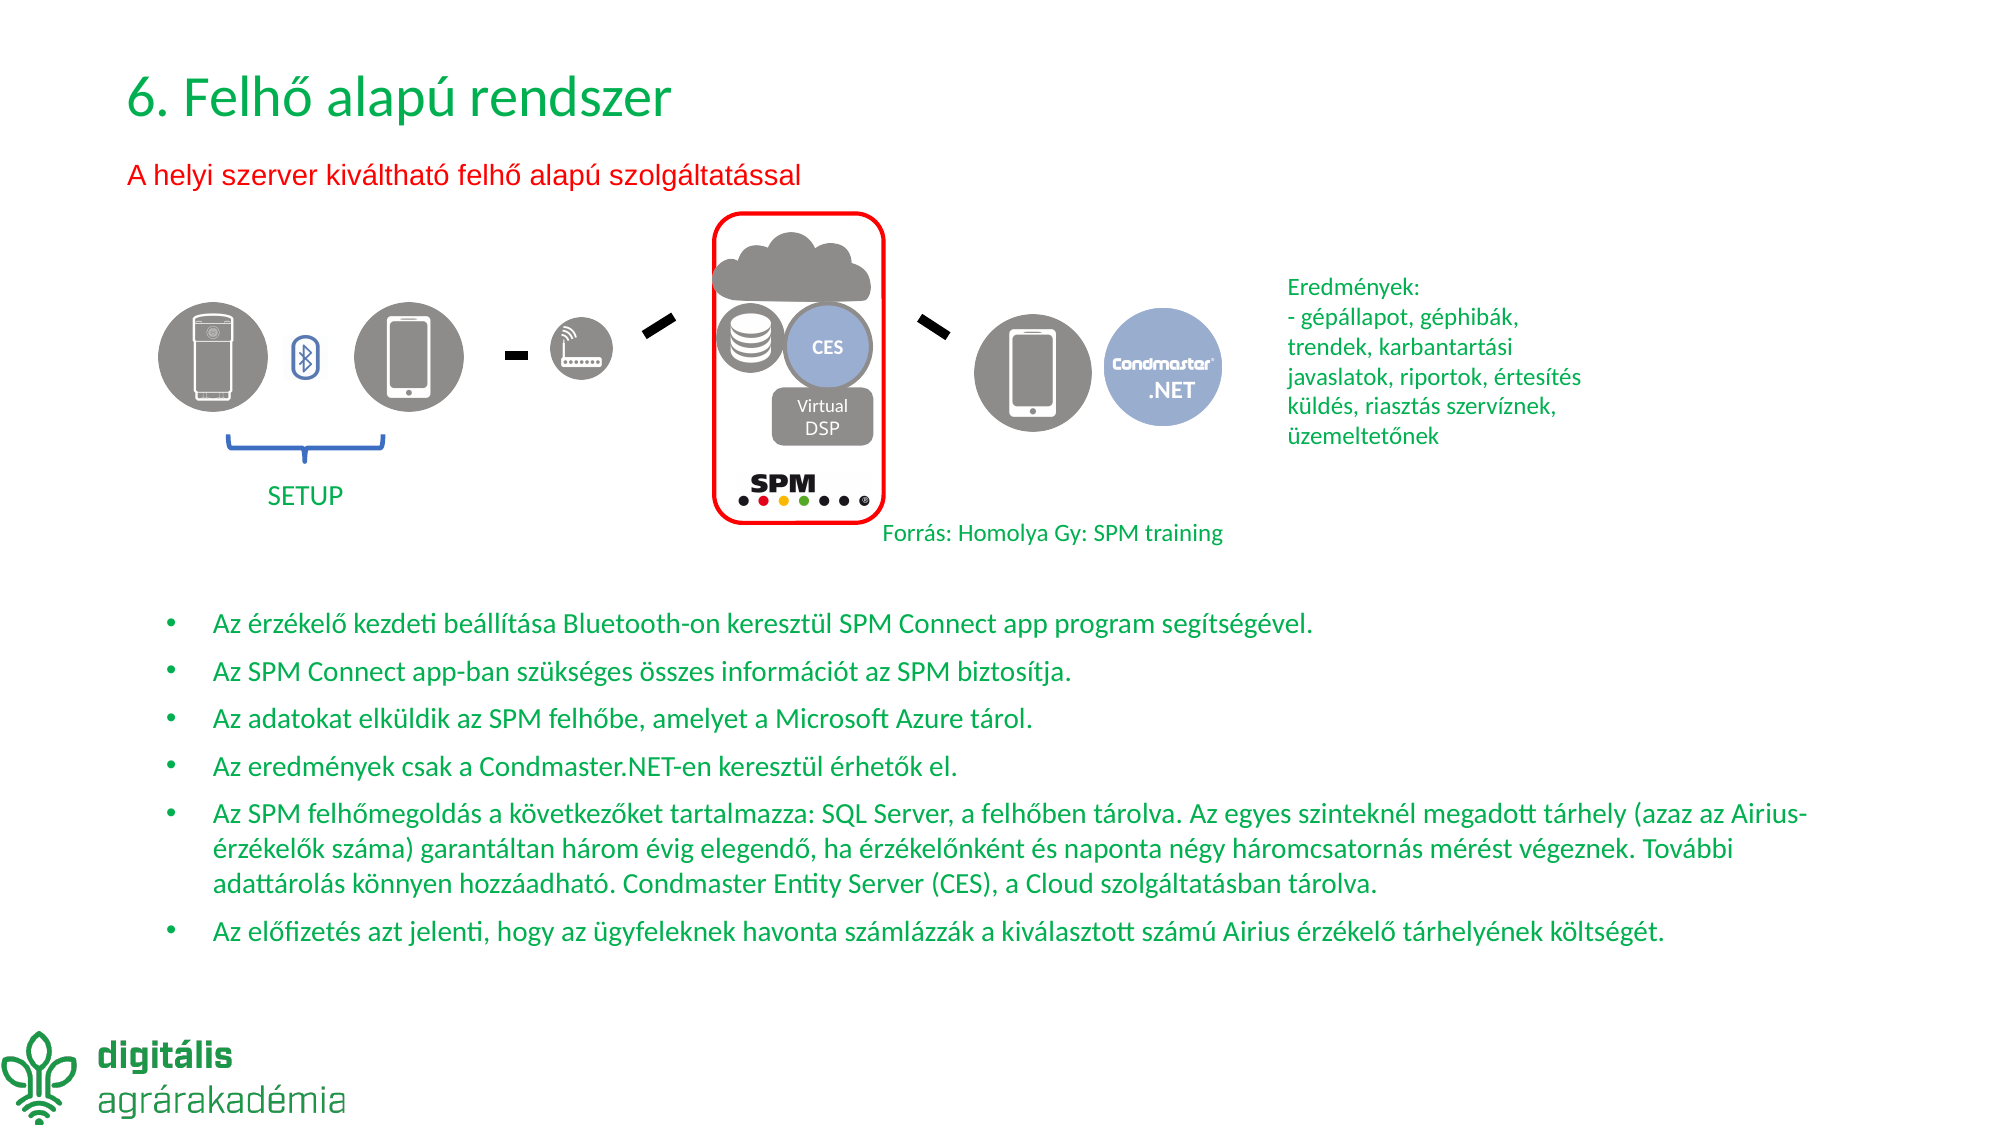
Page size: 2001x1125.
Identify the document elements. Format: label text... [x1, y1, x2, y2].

text_box Virtual DSP [774, 389, 872, 444]
text_box [714, 213, 884, 523]
picture [0, 1031, 345, 1125]
text_box CES [791, 311, 871, 389]
picture [354, 302, 464, 412]
picture [712, 232, 872, 302]
text_box Az érzékelő kezdeti beállítása Bluetooth-on keresztül SPM Connect app program segítségével. Az SPM Connect app-ban szükséges összes információt az SPM biztosítja. Az adatokat elküldik az SPM felhőbe, amelyet a Microsoft Azure tárol. Az eredmények csak a Condmaster.NET-en keresztül érhetők el. Az SPM felhőmegoldás a következőket tartalmazza: SQL Server, a felhőben tárolva. Az egyes szinteknél megadott tárhely (azaz az Airius-érzékelők száma) garantáltan három évig elegendő, ha érzékelőnként és naponta négy háromcsatornás mérést végeznek. További adattárolás könnyen hozzáadható. Condmaster Entity Server (CES), a Cloud szolgáltatásban tárolva. Az előfizetés azt jelenti, hogy az ügyfeleknek havonta számlázzák a kiválasztott számú Airius érzékelő tárhelyének költségét. [151, 597, 1838, 955]
picture [158, 302, 268, 412]
picture [715, 303, 786, 374]
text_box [644, 316, 674, 336]
text_box 6. Felhő alapú rendszer [111, 50, 1624, 136]
text_box [228, 434, 384, 462]
picture [550, 317, 613, 380]
text_box Eredmények: - gépállapot, géphibák, trendek, karbantartási javaslatok, riportok, értesítés küldés, riasztás szervíznek, üzemeltetőnek [1272, 262, 1613, 458]
text_box SETUP [235, 469, 377, 519]
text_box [919, 317, 949, 337]
text_box A helyi szerver kiváltható felhő alapú szolgáltatással [112, 149, 1052, 200]
text_box Forrás: Homolya Gy: SPM training [867, 509, 1385, 554]
picture [974, 313, 1092, 432]
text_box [1104, 307, 1222, 426]
picture [283, 334, 329, 380]
picture [737, 472, 872, 508]
